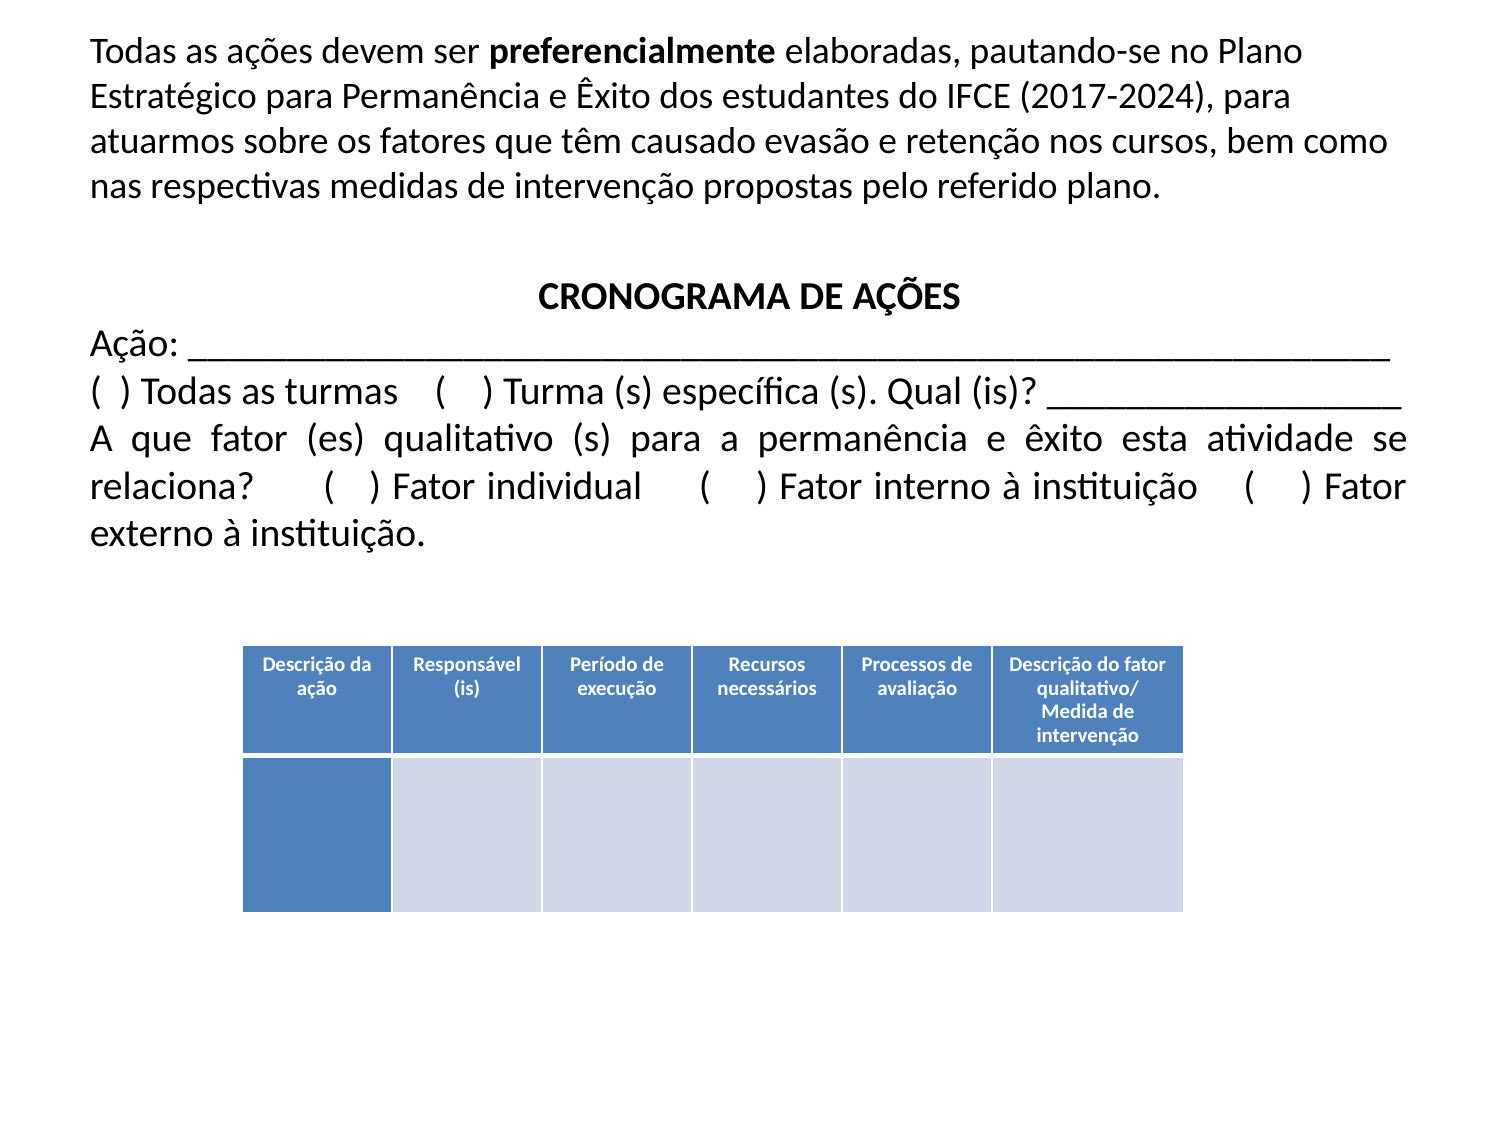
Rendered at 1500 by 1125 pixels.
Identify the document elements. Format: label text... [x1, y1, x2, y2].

table_cell [393, 758, 541, 912]
table_header Recursos necessários [693, 646, 841, 753]
table_cell [243, 758, 391, 912]
text_box CRONOGRAMA DE AÇÕES Ação: _____________________________________________________________ ( ) Todas as turmas ( ) Turma (s) específica (s). Qual (is)? __________________ A que fator (es) qualitativo (s) para a permanência e êxito esta atividade se relaciona? ( ) Fator individual ( ) Fator interno à instituição ( ) Fator externo à instituição. [75, 262, 1425, 1005]
table_cell [993, 758, 1183, 912]
table_header Processos de avaliação [843, 646, 991, 753]
table_cell [693, 758, 841, 912]
table_header Descrição do fator qualitativo/ Medida de intervenção [993, 646, 1183, 753]
table_cell [543, 758, 691, 912]
table_header Descrição da ação [243, 646, 391, 753]
table_header Período de execução [543, 646, 691, 753]
table_header Responsável (is) [393, 646, 541, 753]
table_cell [843, 758, 991, 912]
text_box Todas as ações devem ser preferencialmente elaboradas, pautando-se no Plano Estratégico para Permanência e Êxito dos estudantes do IFCE (2017-2024), para atuarmos sobre os fatores que têm causado evasão e retenção nos cursos, bem como nas respectivas medidas de intervenção propostas pelo referido plano. [75, 45, 1425, 233]
